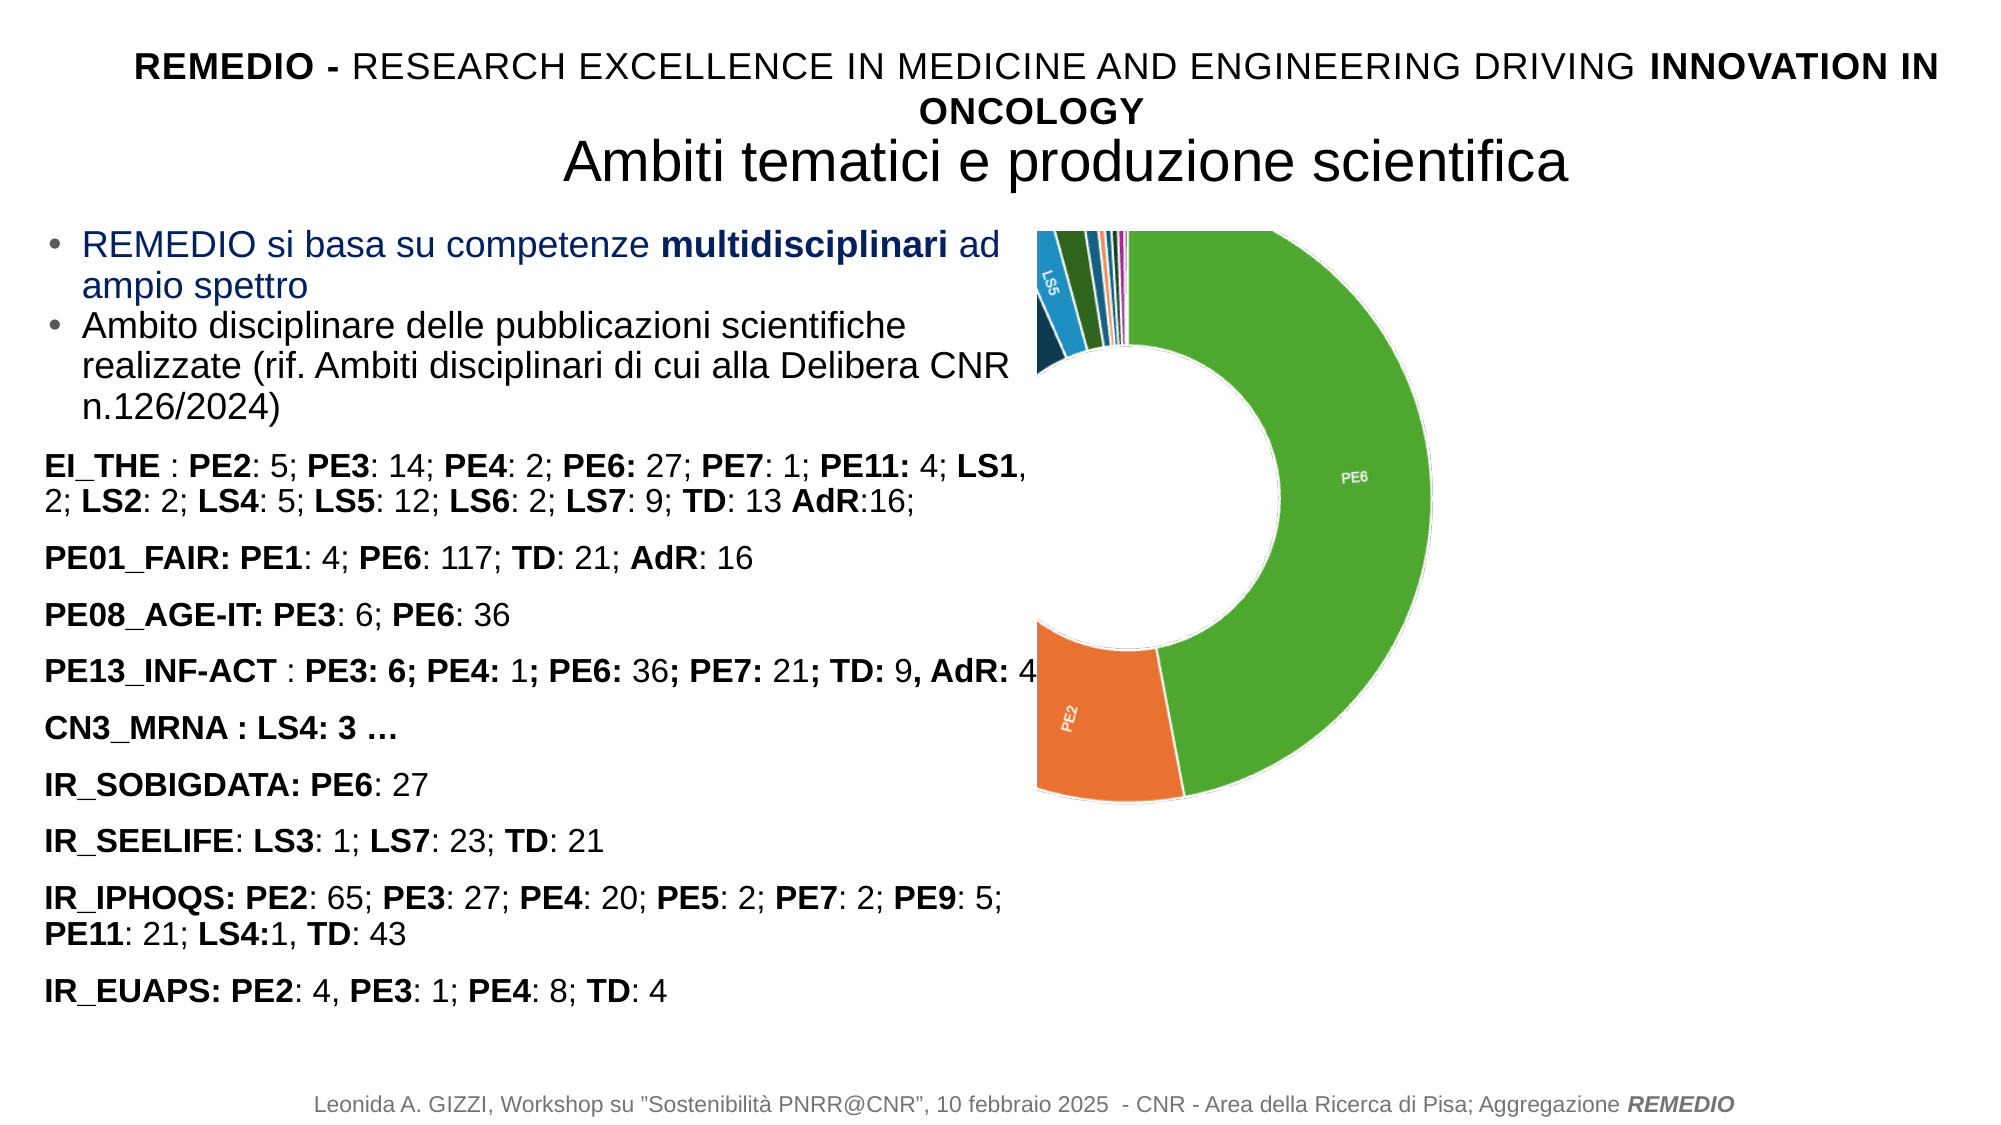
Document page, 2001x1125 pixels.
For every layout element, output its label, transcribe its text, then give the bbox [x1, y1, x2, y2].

text_box REMEDIO - Research Excellence in Medicine and Engineering Driving Innovation in Oncology [93, 34, 1981, 140]
title Ambiti tematici e produzione scientifica [203, 140, 1929, 220]
picture [1037, 231, 1984, 1125]
list REMEDIO si basa su competenze multidisciplinari ad ampio spettro Ambito disciplinare delle pubblicazioni scientifiche realizzate (rif. Ambiti disciplinari di cui alla Delibera CNR n.126/2024) EI_THE : PE2: 5; PE3: 14; PE4: 2; PE6: 27; PE7: 1; PE11: 4; LS1, 2; LS2: 2; LS4: 5; LS5: 12; LS6: 2; LS7: 9; TD: 13 AdR:16; PE01_FAIR: PE1: 4; PE6: 117; TD: 21; AdR: 16 PE08_AGE-IT: PE3: 6; PE6: 36 PE13_INF-ACT : PE3: 6; PE4: 1; PE6: 36; PE7: 21; TD: 9, AdR: 4 CN3_MRNA : LS4: 3 … IR_SOBIGDATA: PE6: 27 IR_SEELIFE: LS3: 1; LS7: 23; TD: 21 IR_IPHOQS: PE2: 65; PE3: 27; PE4: 20; PE5: 2; PE7: 2; PE9: 5; PE11: 21; LS4:1, TD: 43 IR_EUAPS: PE2: 4, PE3: 1; PE4: 8; TD: 4 [29, 217, 1067, 1125]
text_box Leonida A. GIZZI, Workshop su ”Sostenibilità PNRR@CNR”, 10 febbraio 2025 - CNR - Area della Ricerca di Pisa; Aggregazione REMEDIO [299, 1082, 1834, 1125]
